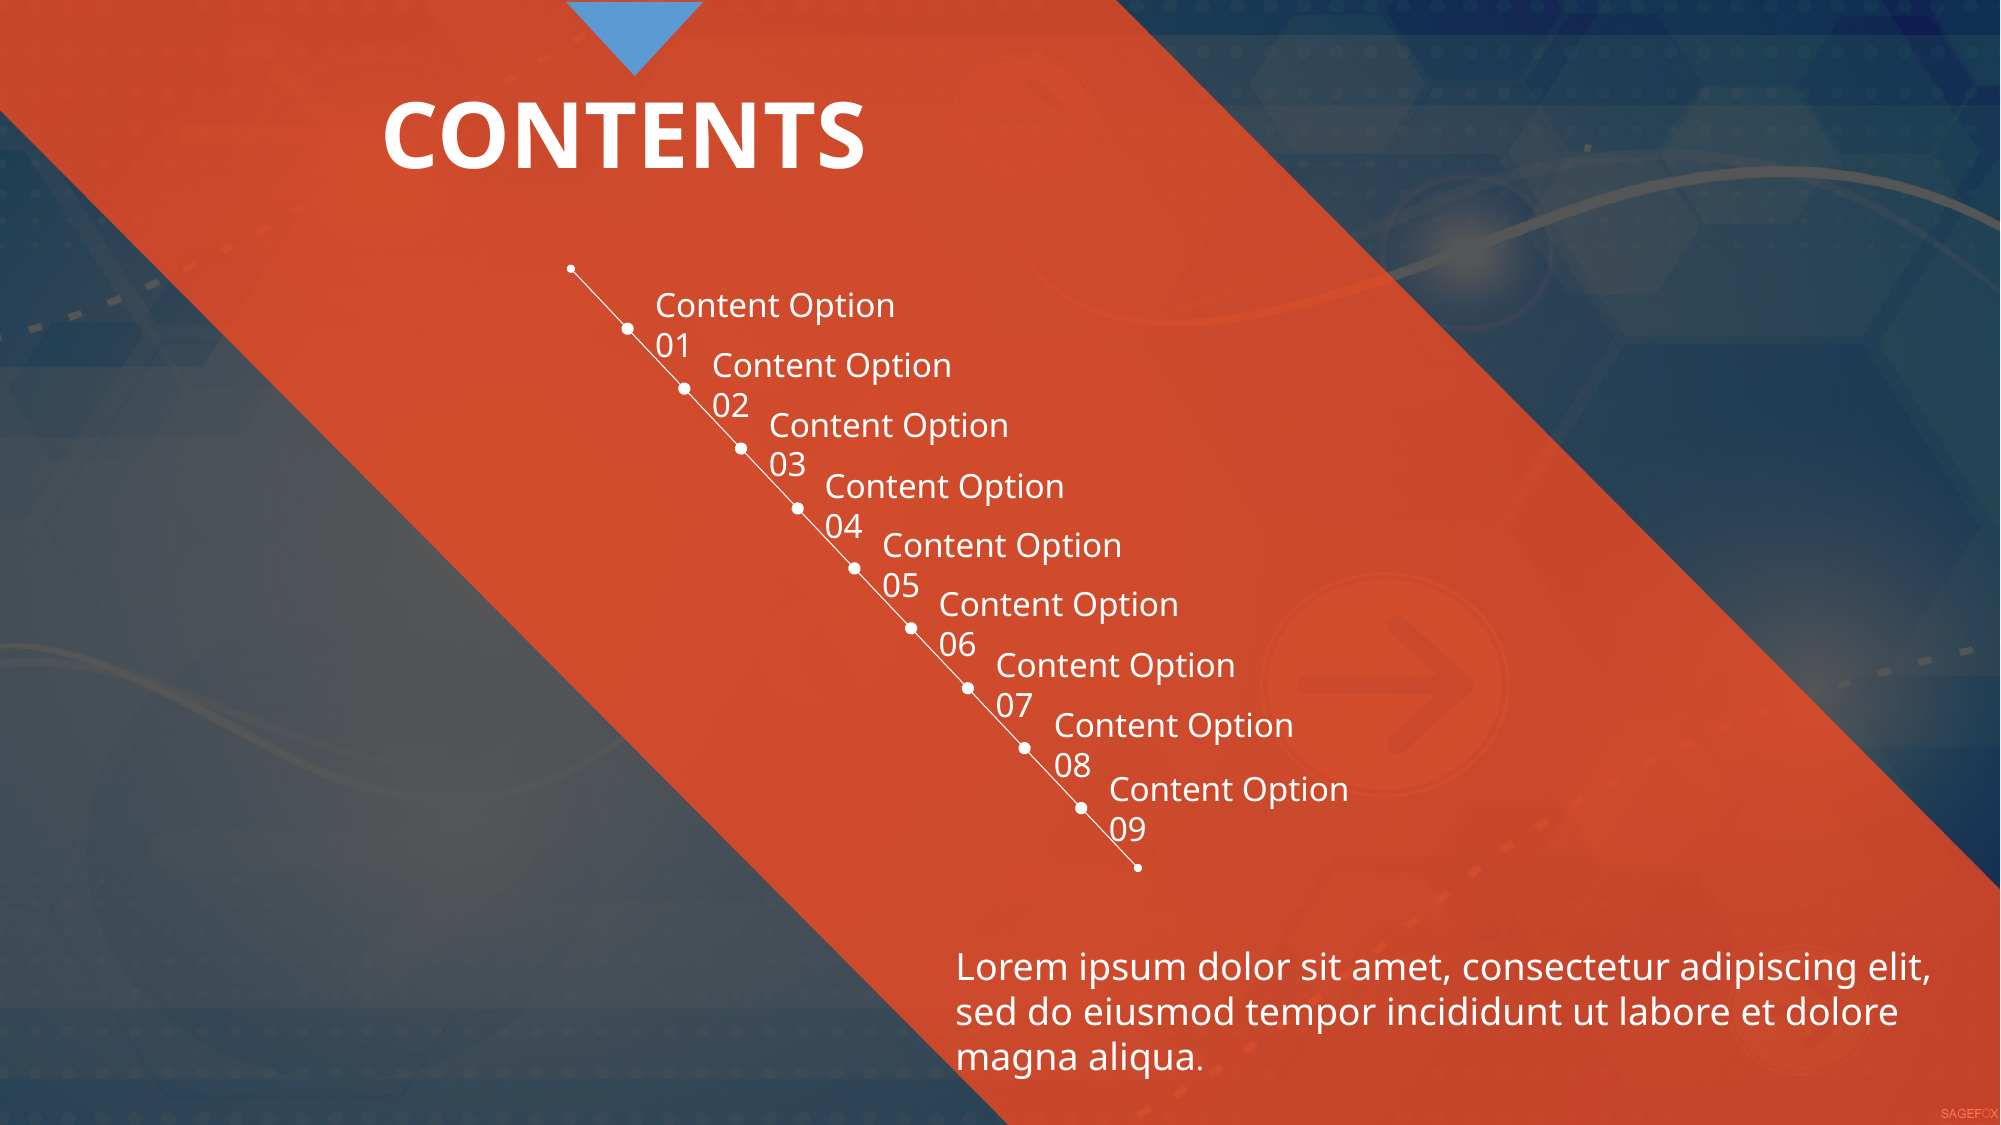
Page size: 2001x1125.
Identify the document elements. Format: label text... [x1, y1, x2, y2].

text_box [967, 1085, 2000, 1125]
text_box [0, 0, 2000, 1058]
text_box Content Option 02 [697, 336, 998, 432]
text_box Content Option 01 [640, 277, 941, 372]
text_box Content Option 09 [1093, 761, 1394, 856]
text_box [563, 0, 706, 78]
text_box Content Option 05 [867, 517, 1168, 612]
text_box Content Option 03 [753, 396, 1054, 491]
text_box Content Option 04 [809, 458, 1110, 553]
text_box CONTENTS [324, 69, 924, 194]
text_box Lorem ipsum dolor sit amet, consectetur adipiscing elit, sed do eiusmod tempor incididunt ut labore et dolore magna aliqua. [940, 935, 2000, 1085]
text_box Content Option 08 [1038, 696, 1339, 792]
text_box Content Option 07 [980, 636, 1281, 732]
text_box Content Option 06 [924, 576, 1224, 671]
